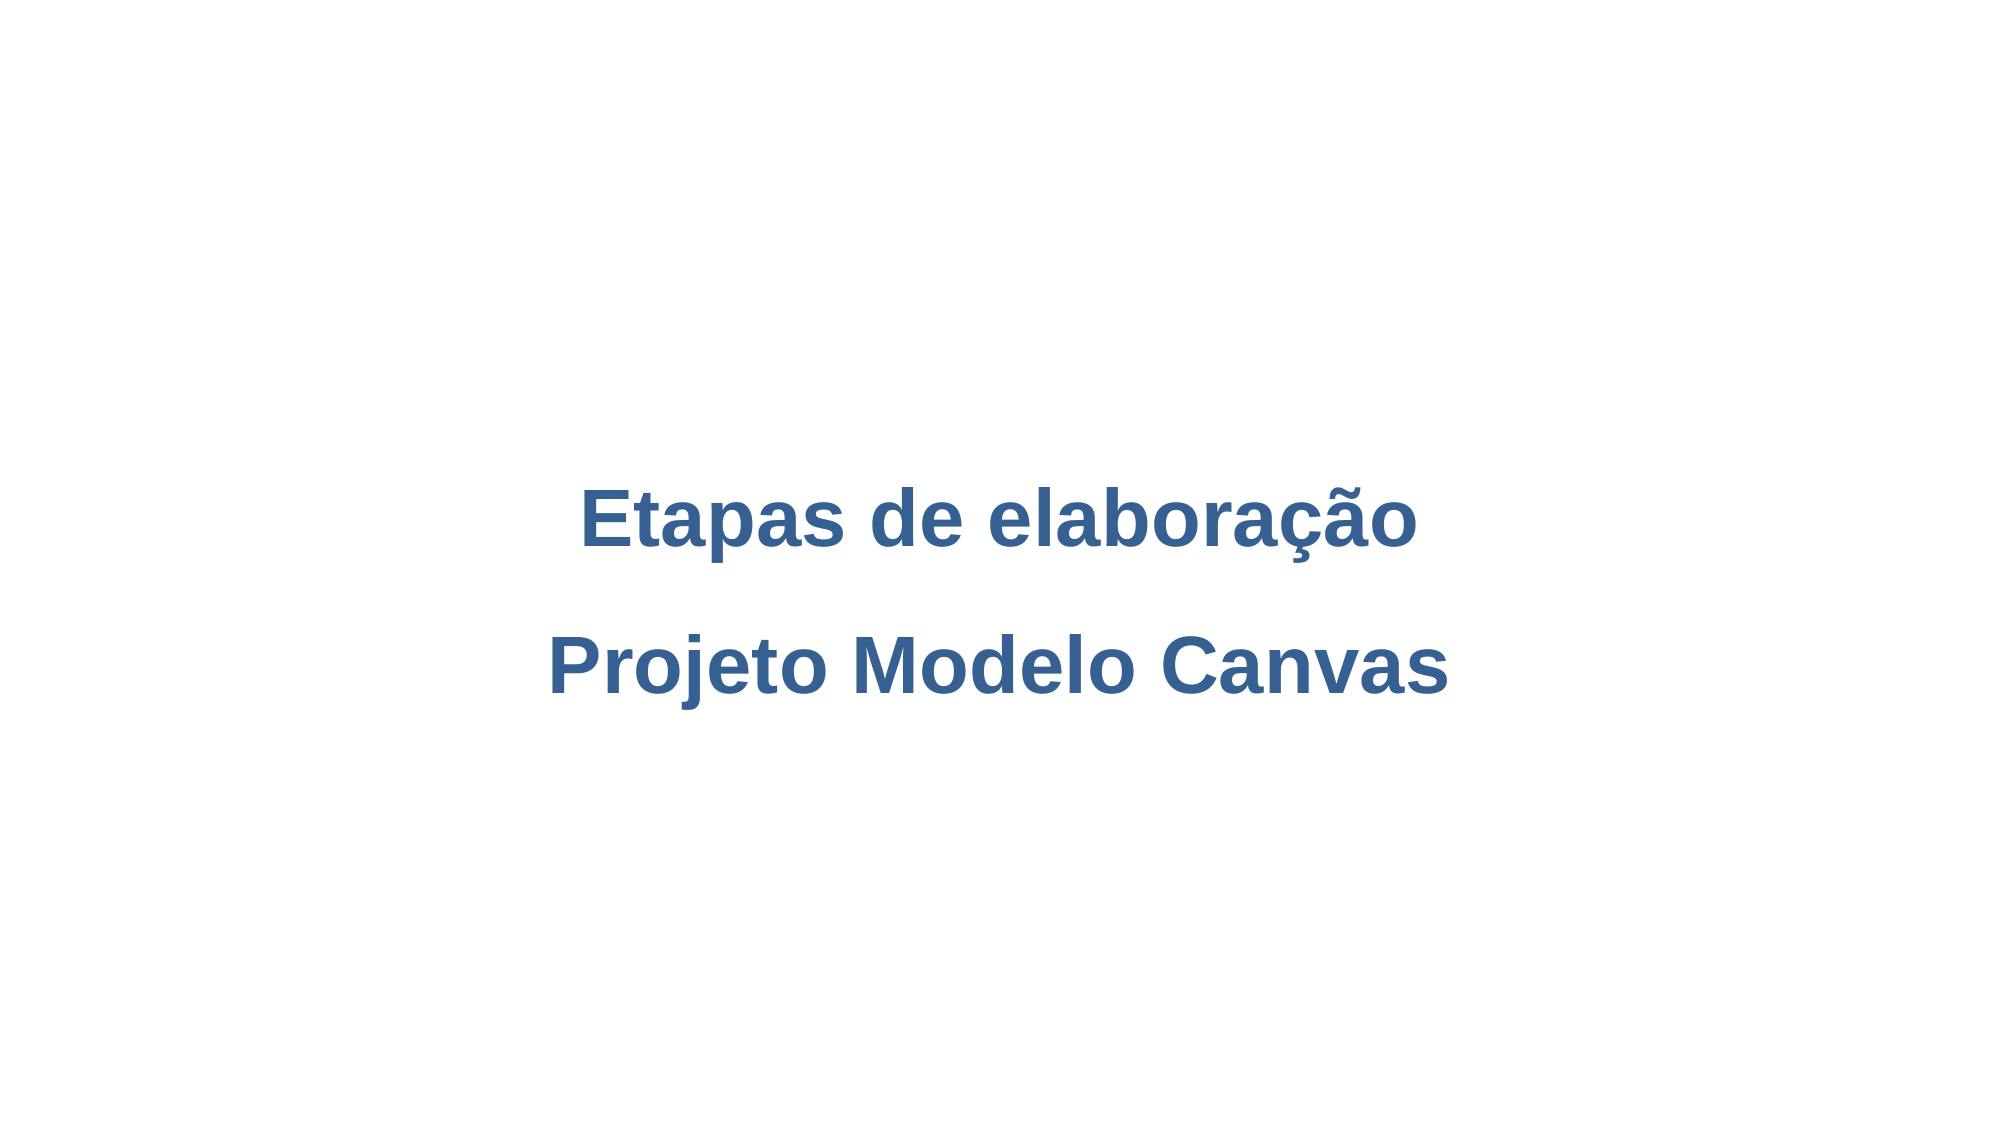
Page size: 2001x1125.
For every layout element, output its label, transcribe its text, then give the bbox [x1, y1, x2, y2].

title Etapas de elaboração Projeto Modelo Canvas [137, 407, 1863, 718]
